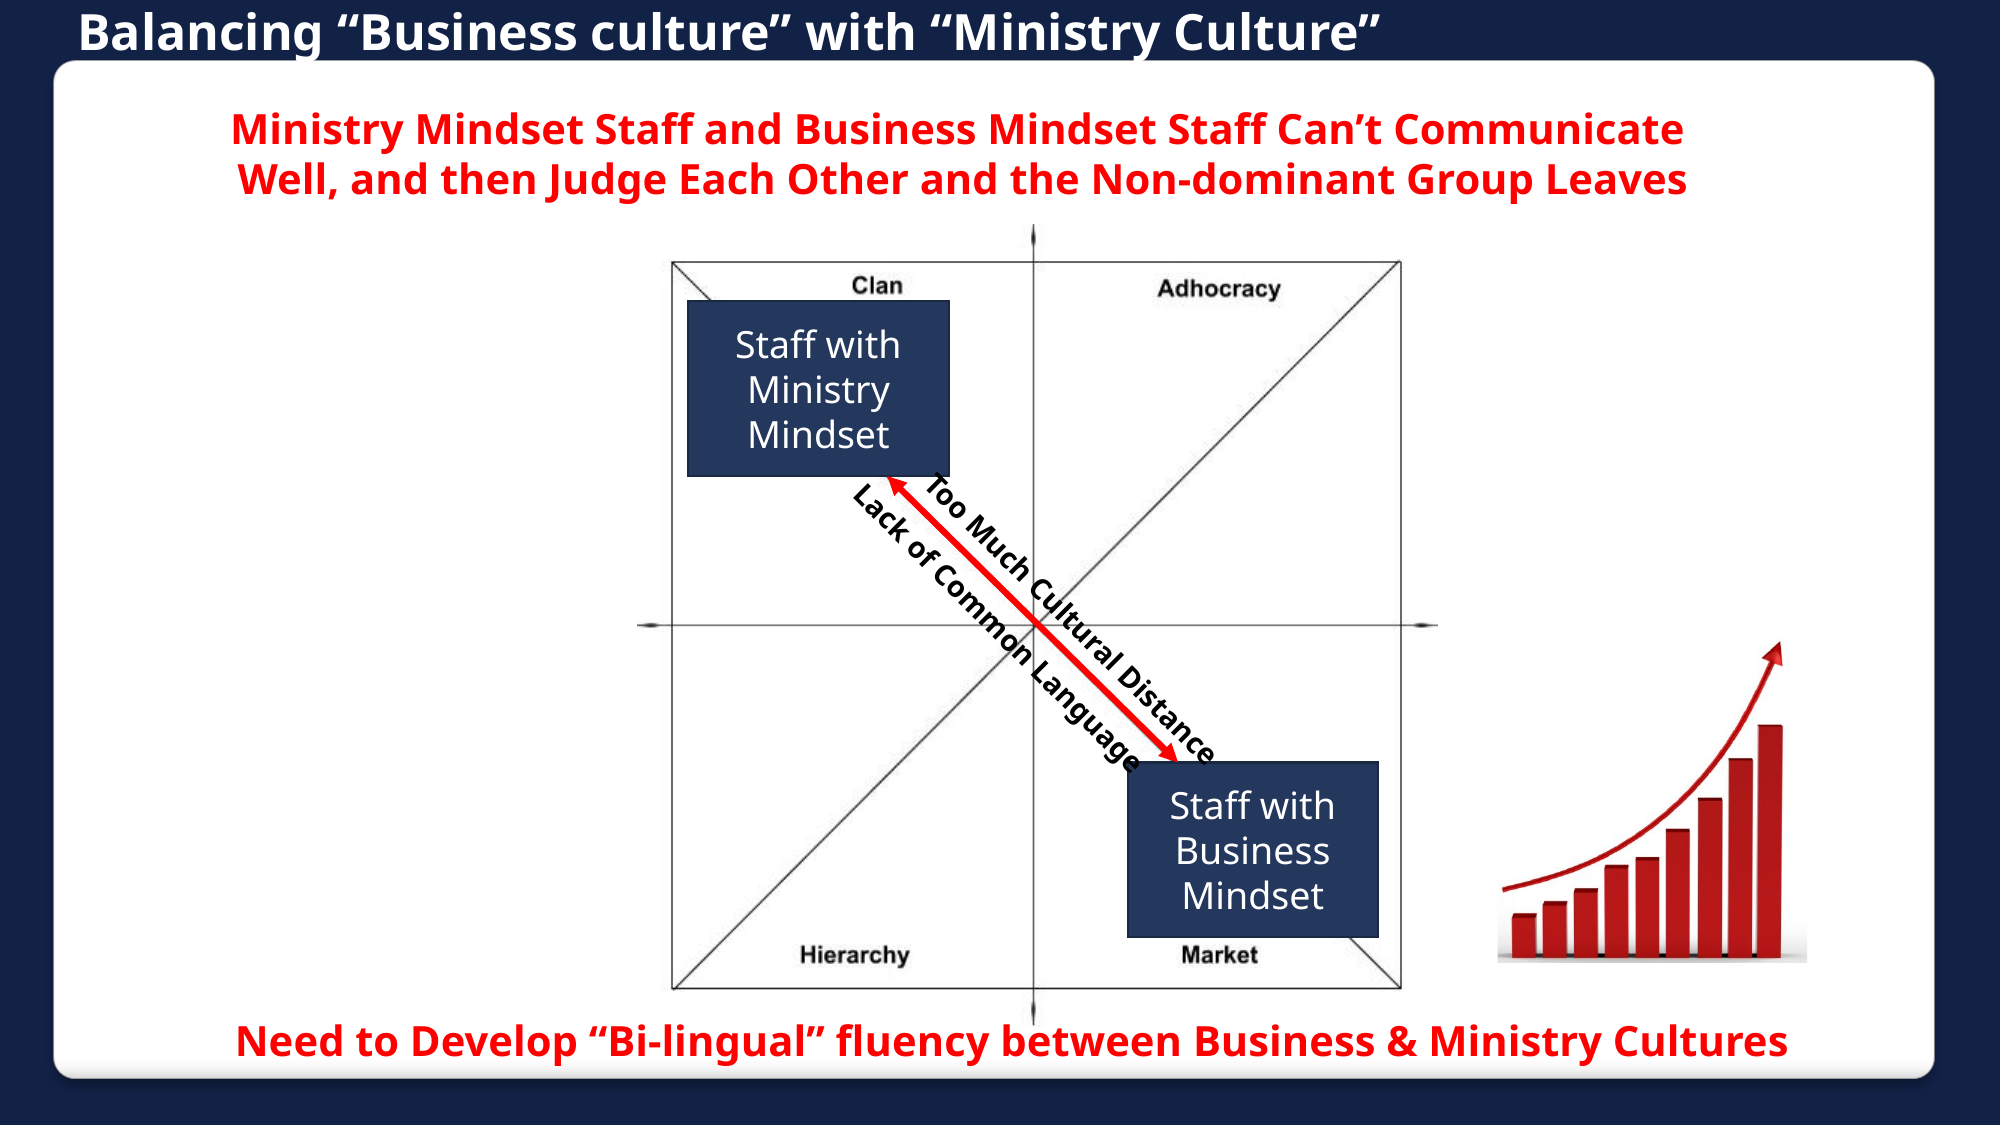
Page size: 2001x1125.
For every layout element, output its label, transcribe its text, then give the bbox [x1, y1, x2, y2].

title Balancing “Business culture” with “Ministry Culture” [62, 0, 1932, 61]
picture [40, 55, 1948, 1100]
text_box Ministry Mindset Staff and Business Mindset Staff Can’t Communicate Well, and then Judge Each Other and the Non-dominant Group Leaves [215, 95, 1711, 210]
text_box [887, 476, 1179, 763]
text_box Need to Develop “Bi-lingual” fluency between Business & Ministry Cultures [220, 1007, 1805, 1072]
